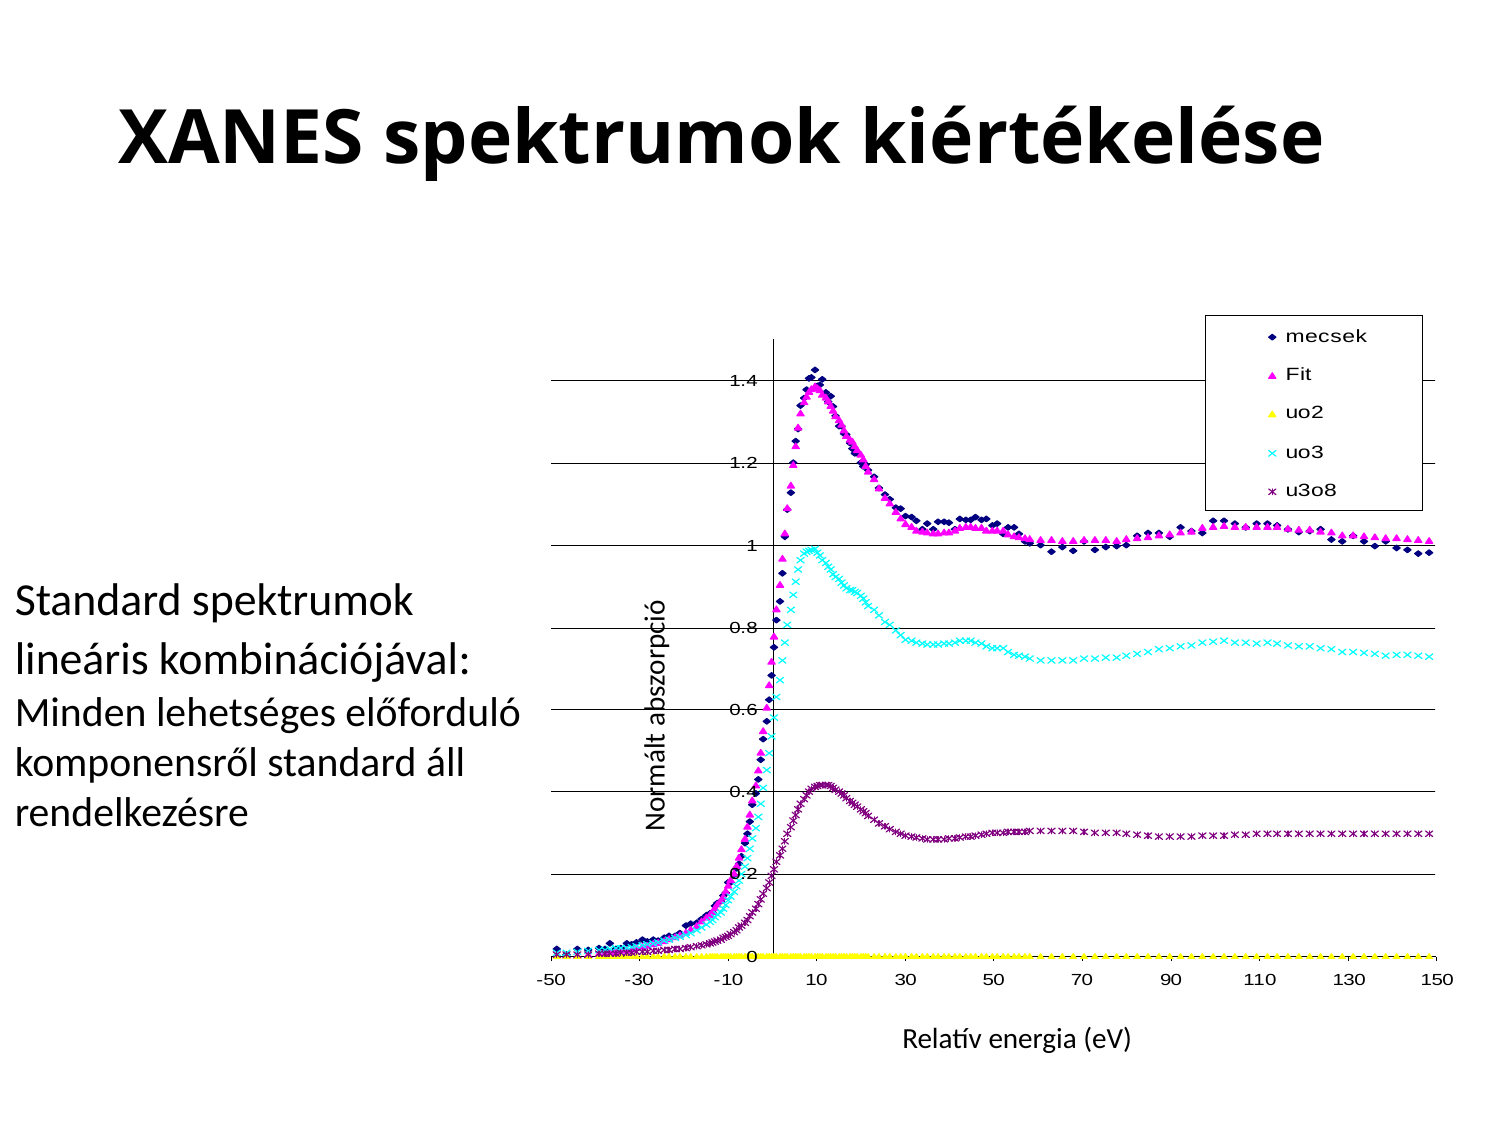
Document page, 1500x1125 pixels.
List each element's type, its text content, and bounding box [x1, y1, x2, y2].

text_box Standard spektrumok lineáris kombinációjával: Minden lehetséges előforduló komponensről standard áll rendelkezésre [0, 562, 487, 914]
text_box Relatív energia (eV) [887, 1032, 1213, 1063]
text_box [487, 310, 1500, 1032]
title XANES spektrumok kiértékelése [103, 59, 1397, 220]
